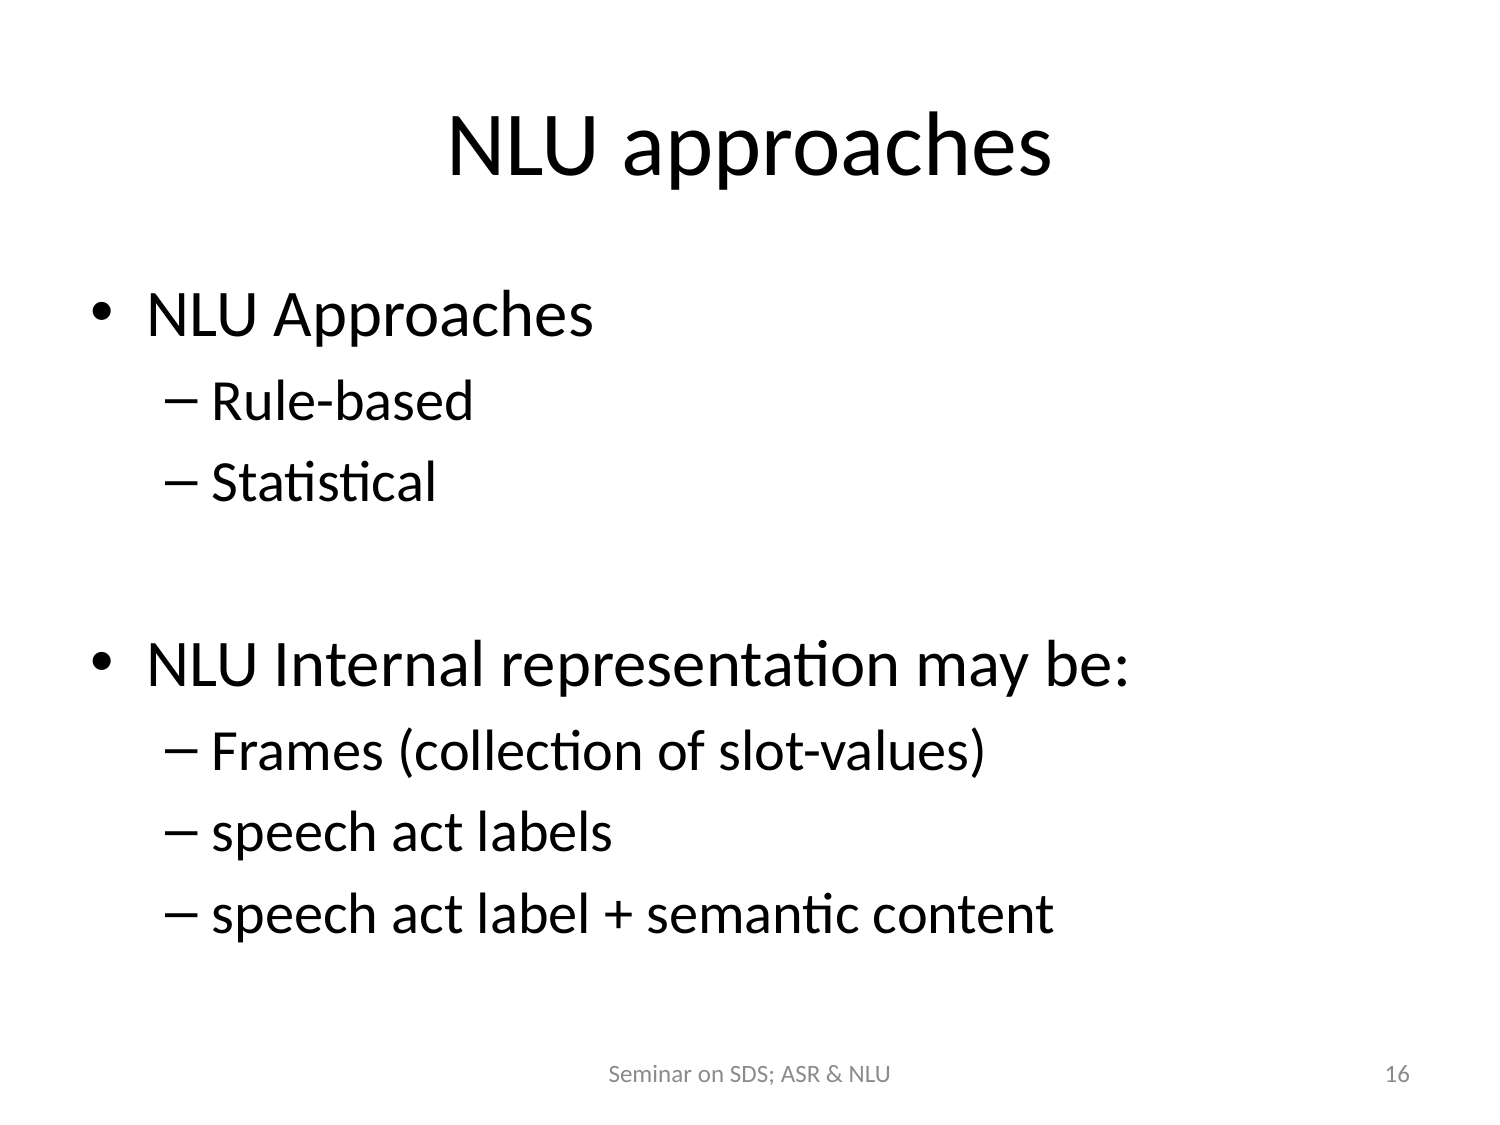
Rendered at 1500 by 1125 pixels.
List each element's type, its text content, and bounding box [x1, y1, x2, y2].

slide_number 16 [1074, 1042, 1425, 1103]
footer Seminar on SDS; ASR & NLU [512, 1042, 988, 1103]
list NLU Approaches Rule-based Statistical NLU Internal representation may be: Frames (collection of slot-values) speech act labels speech act label + semantic content [75, 262, 1425, 1005]
title NLU approaches [75, 45, 1425, 233]
